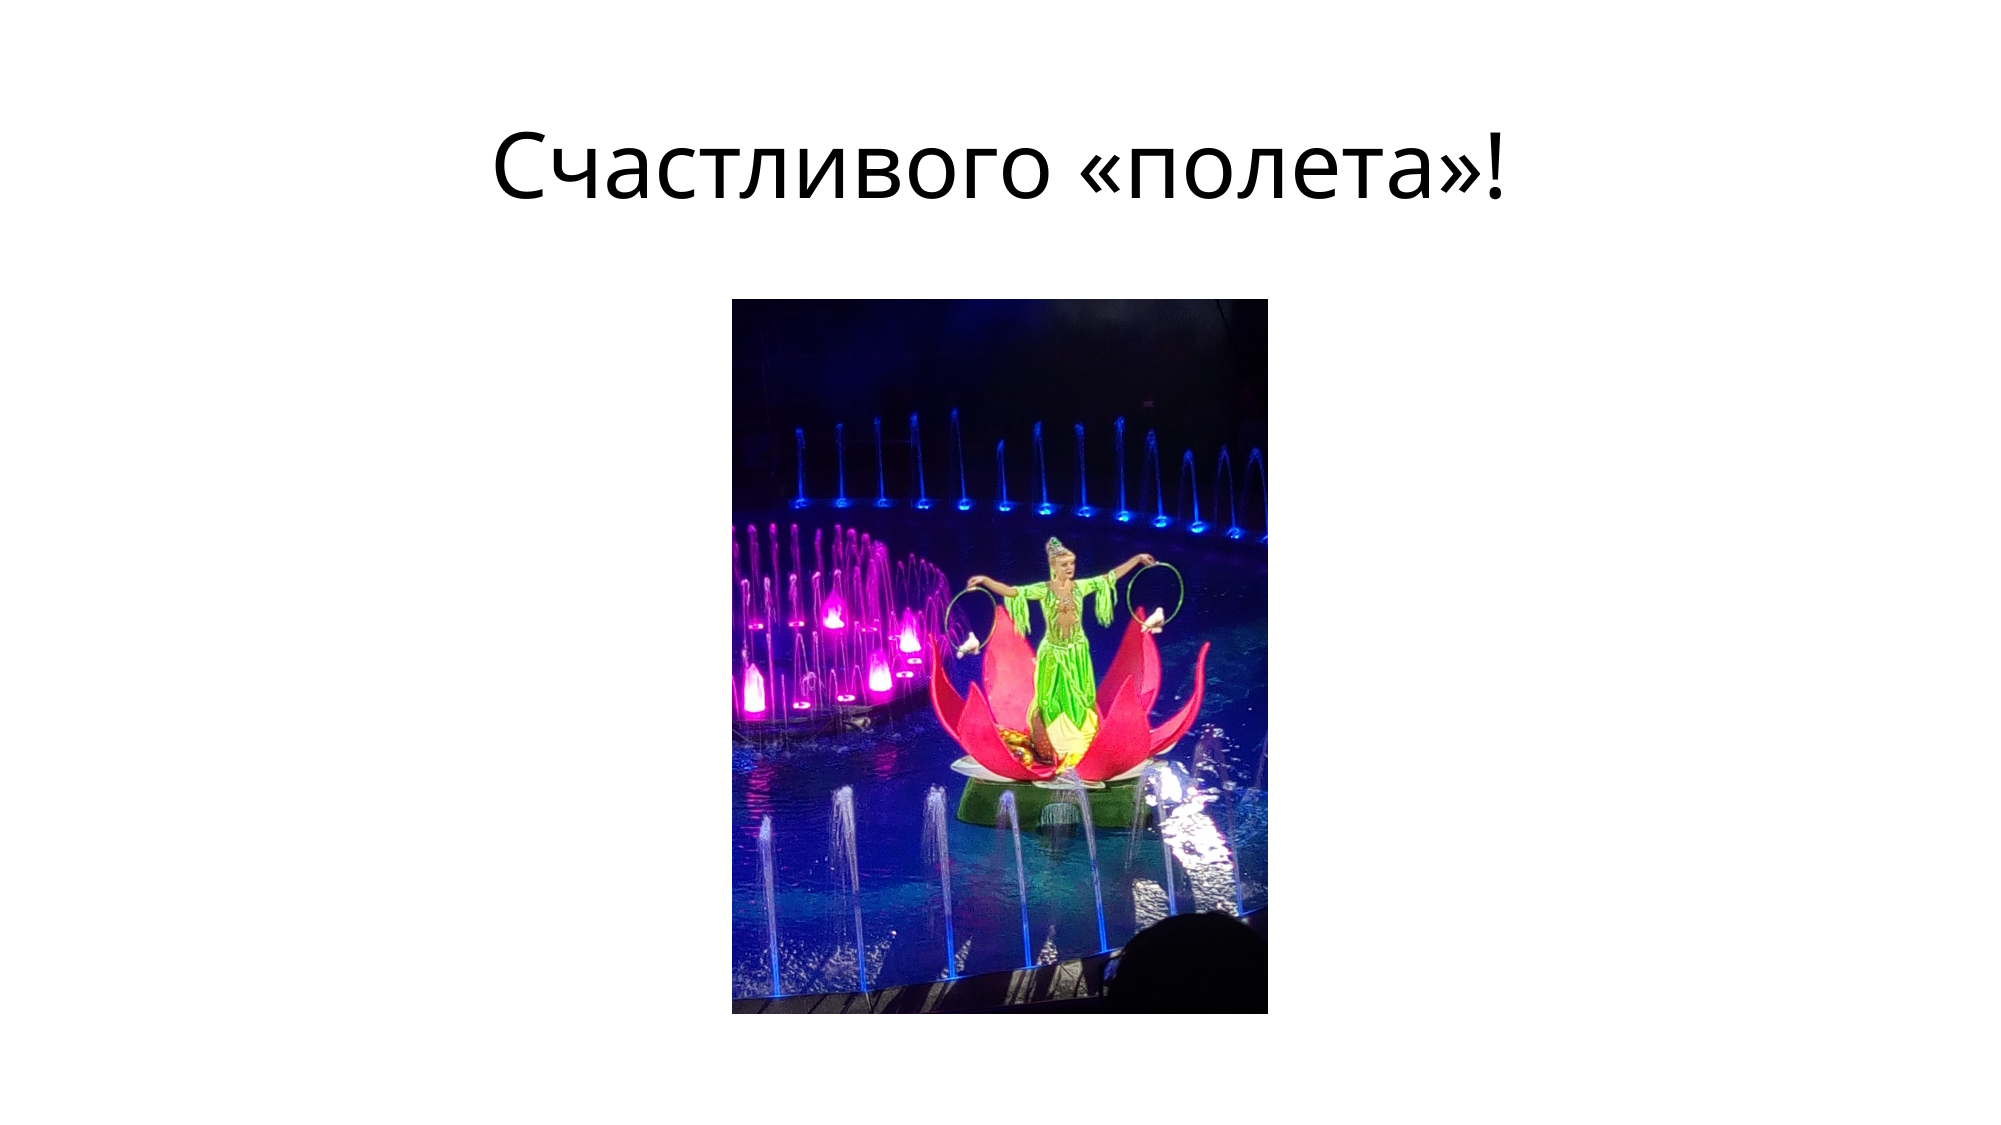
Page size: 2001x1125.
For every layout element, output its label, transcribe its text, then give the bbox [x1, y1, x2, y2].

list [732, 299, 1268, 1014]
title Счастливого «полета»! [137, 59, 1863, 278]
